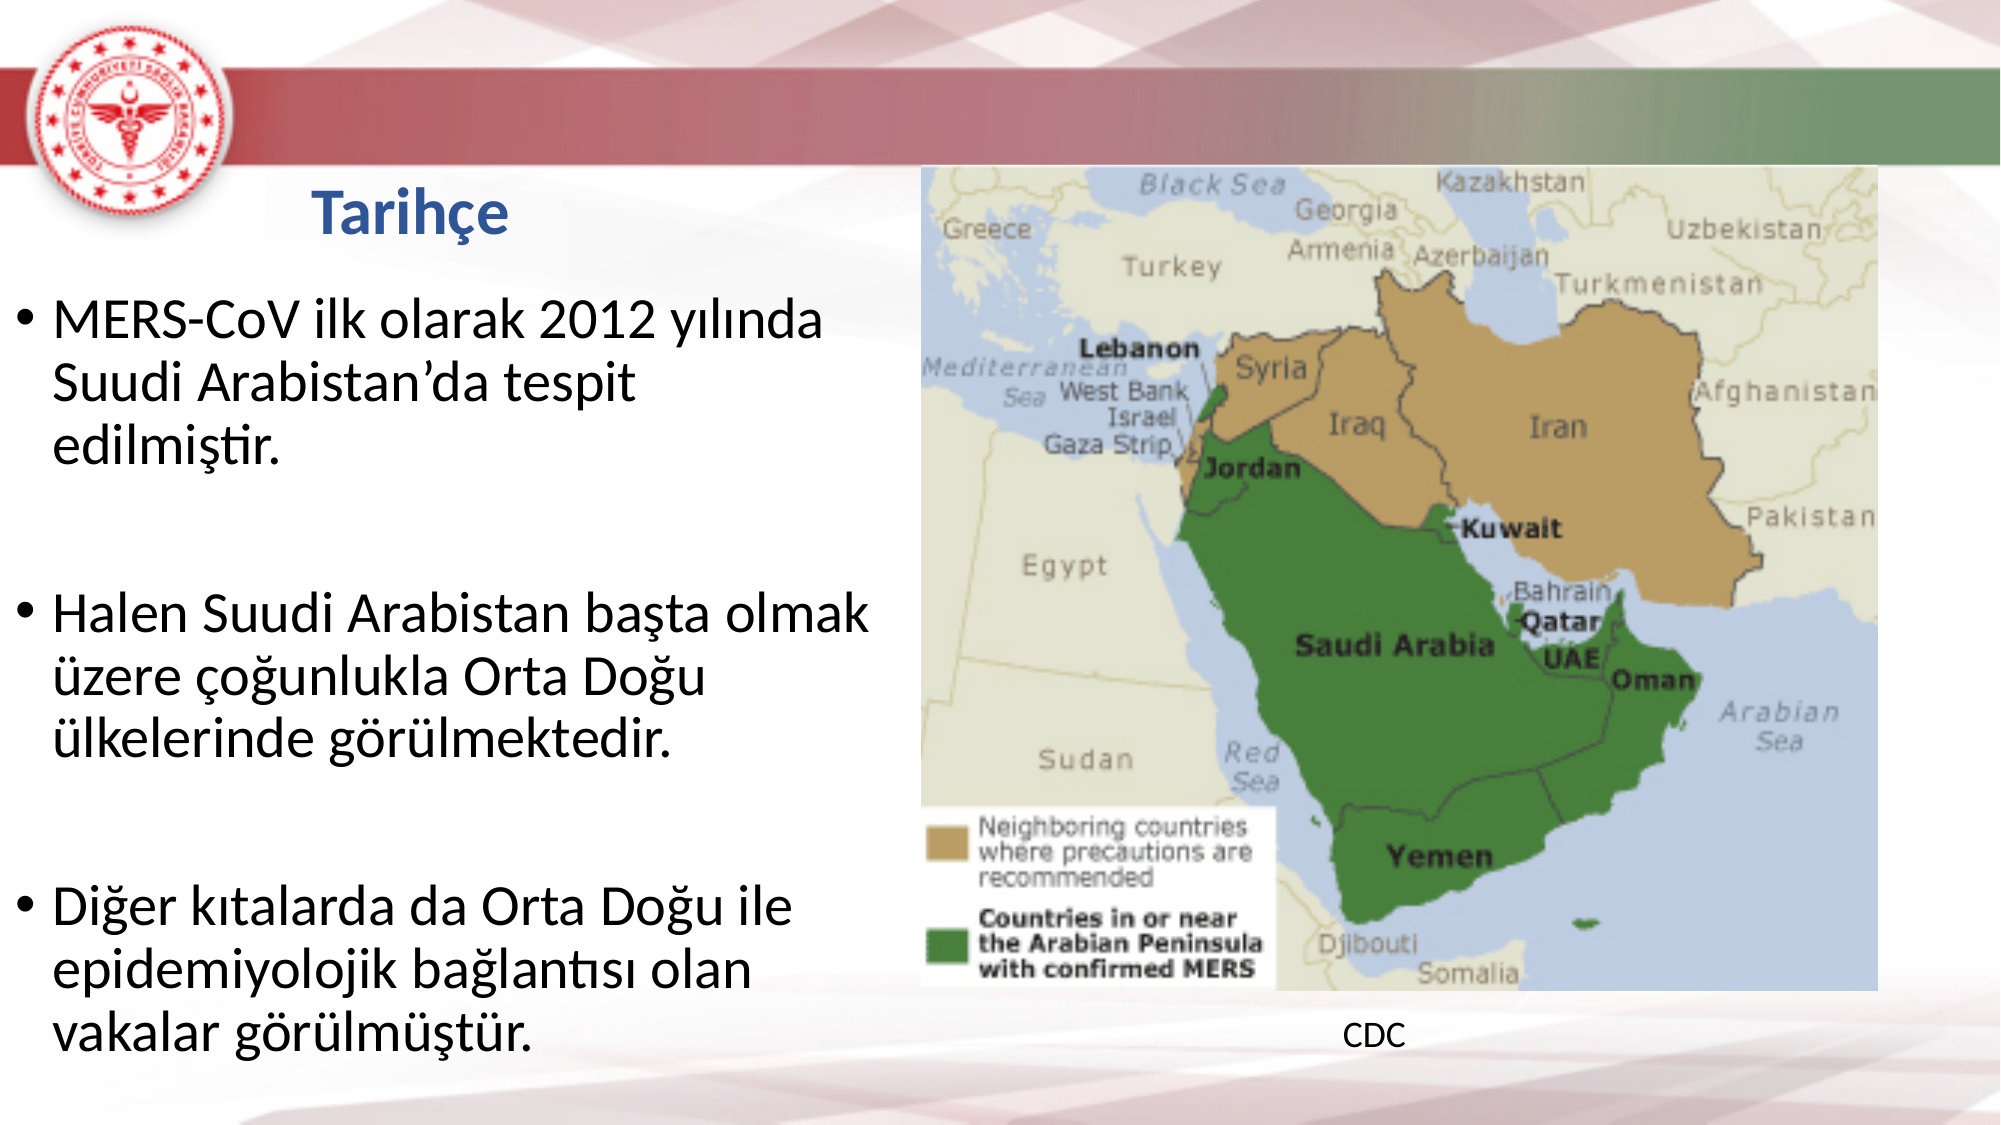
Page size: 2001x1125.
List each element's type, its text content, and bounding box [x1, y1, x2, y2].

picture [0, 0, 2001, 1125]
title Tarihçe [94, 165, 727, 261]
list MERS-CoV ilk olarak 2012 yılında Suudi Arabistan’da tespit edilmiştir. Halen Suudi Arabistan başta olmak üzere çoğunlukla Orta Doğu ülkelerinde görülmektedir. Diğer kıtalarda da Orta Doğu ile epidemiyolojik bağlantısı olan vakalar görülmüştür. [0, 280, 894, 1016]
text_box CDC [1328, 1003, 1732, 1063]
